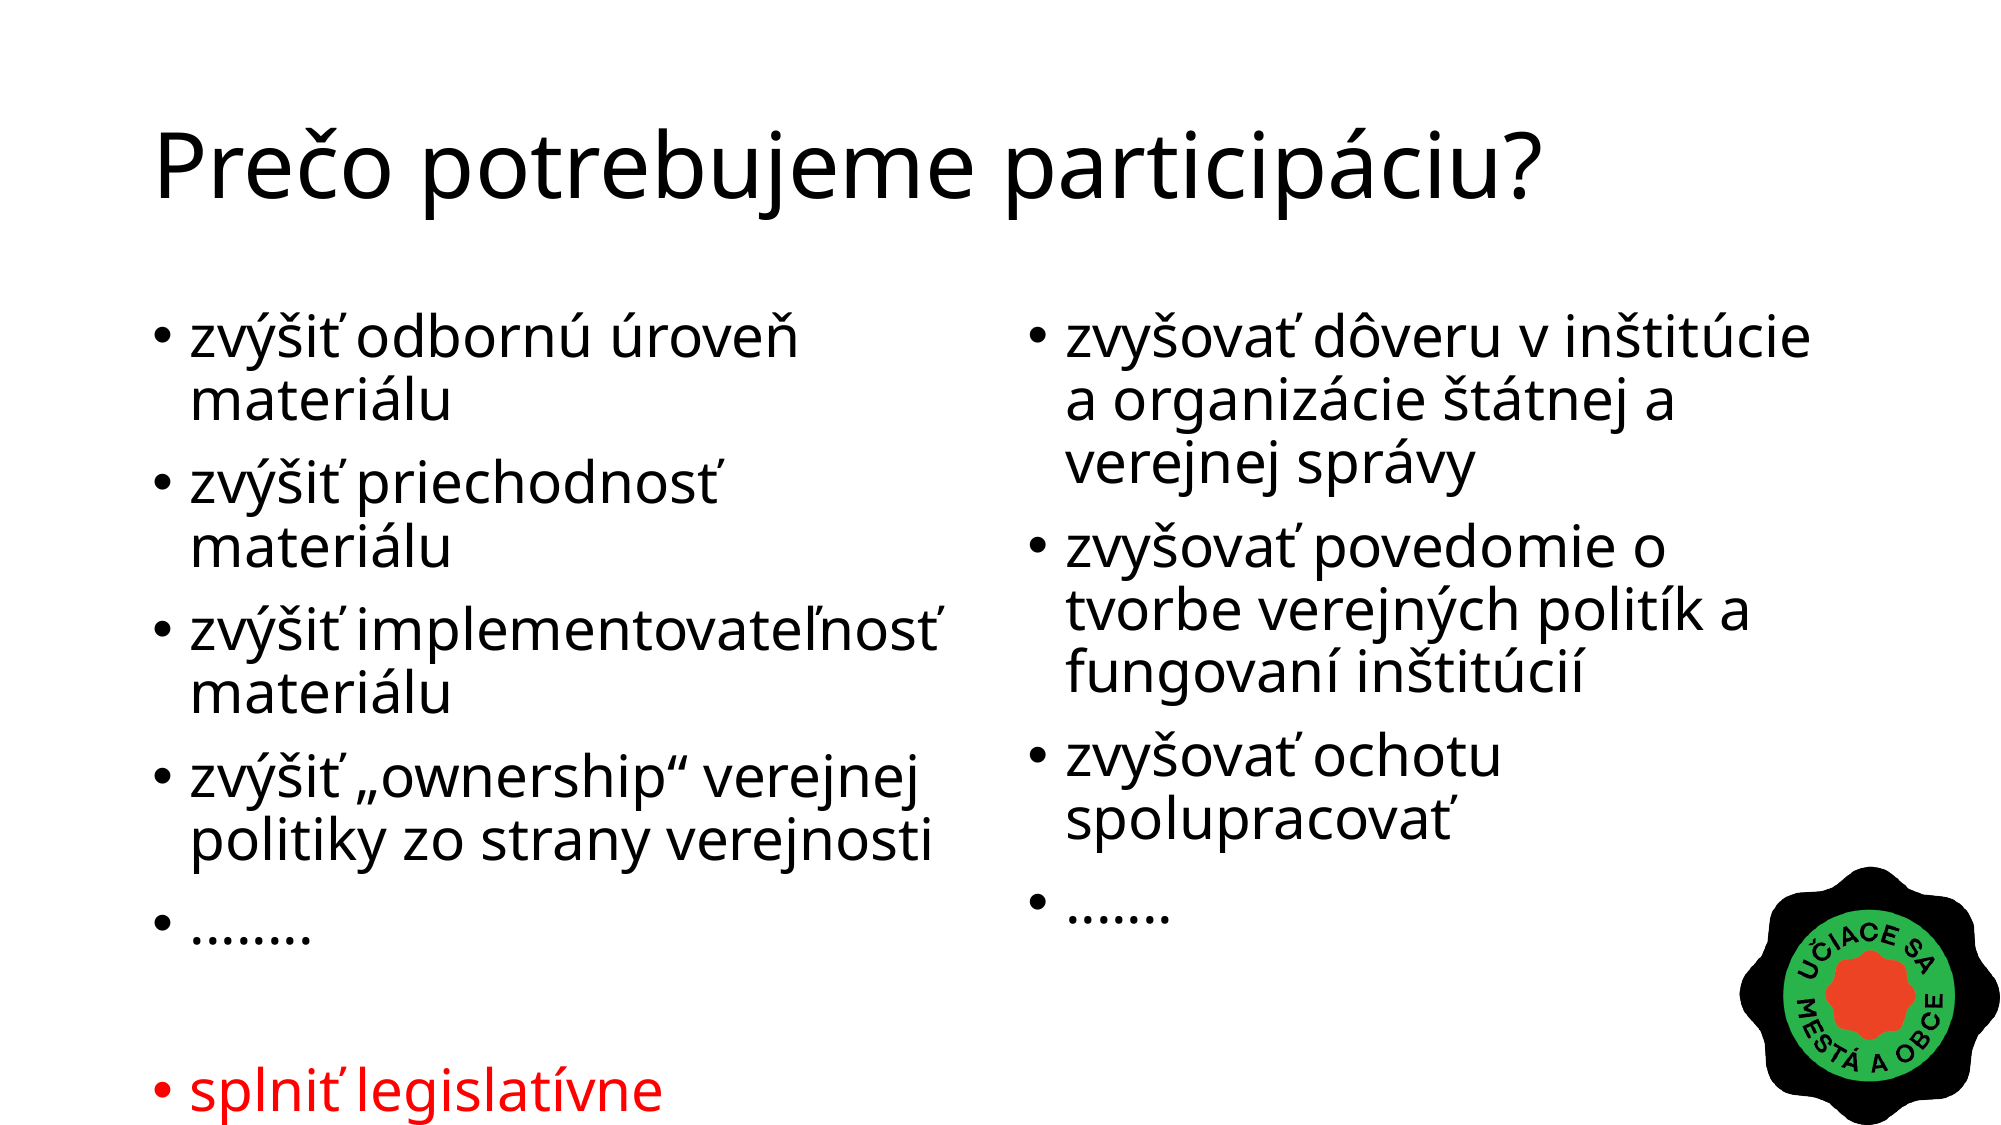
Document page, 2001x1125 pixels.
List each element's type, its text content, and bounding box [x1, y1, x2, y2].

title Prečo potrebujeme participáciu? [137, 59, 1863, 278]
list zvyšovať dôveru v inštitúcie a organizácie štátnej a verejnej správy zvyšovať povedomie o tvorbe verejných politík a fungovaní inštitúcií zvyšovať ochotu spolupracovať ....... [1012, 299, 1863, 1014]
picture [1739, 866, 2000, 1125]
list zvýšiť odbornú úroveň materiálu zvýšiť priechodnosť materiálu zvýšiť implementovateľnosť materiálu zvýšiť „ownership“ verejnej politiky zo strany verejnosti ........ splniť legislatívne požiadavky? [137, 299, 988, 1014]
